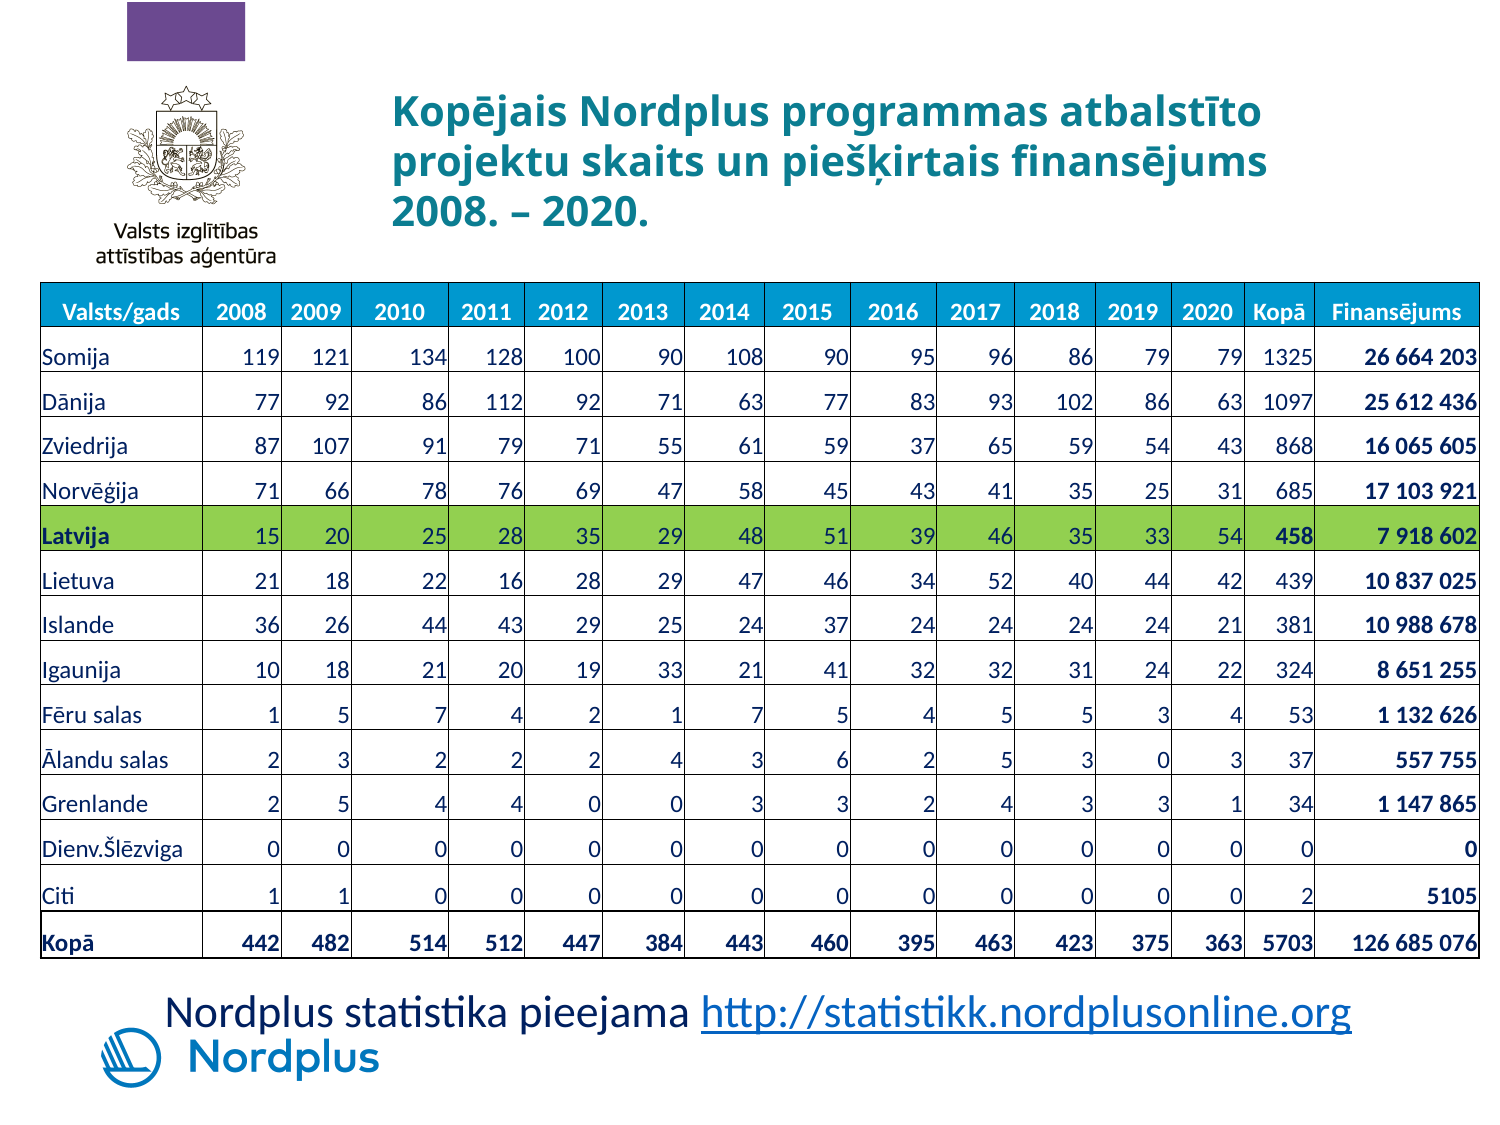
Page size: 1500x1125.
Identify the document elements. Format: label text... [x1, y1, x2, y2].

picture [0, 0, 1500, 1125]
table_cell 0 [765, 865, 850, 910]
table_cell 0 [603, 820, 684, 864]
table_cell 92 [282, 372, 351, 416]
table_header 2011 [449, 283, 524, 326]
table_cell Latvija [41, 506, 202, 550]
table_cell 1 [1172, 775, 1244, 819]
table_cell 33 [1096, 506, 1171, 550]
table_cell 71 [525, 417, 602, 461]
table_cell 33 [603, 641, 684, 684]
table_cell 0 [765, 820, 850, 864]
table_cell 79 [1172, 327, 1244, 371]
table_header 2019 [1096, 283, 1171, 326]
table_cell 4 [449, 775, 524, 819]
table_cell 5105 [1315, 865, 1479, 910]
table_cell Grenlande [41, 775, 202, 819]
table_cell 15 [203, 506, 281, 550]
table_cell 134 [352, 327, 448, 371]
table_cell 25 [1096, 462, 1171, 505]
table_cell 43 [449, 596, 524, 640]
table_cell 47 [603, 462, 684, 505]
table_cell 43 [1172, 417, 1244, 461]
table_header 2012 [525, 283, 602, 326]
table_header 2017 [937, 283, 1014, 326]
table_cell 41 [765, 641, 850, 684]
table_cell Igaunija [41, 641, 202, 684]
table_header 2016 [851, 283, 936, 326]
table_cell 0 [851, 865, 936, 910]
table_cell 44 [1096, 551, 1171, 595]
table_cell 2 [525, 730, 602, 774]
table_cell Zviedrija [41, 417, 202, 461]
table_cell 100 [525, 327, 602, 371]
table_cell 51 [765, 506, 850, 550]
table_cell 7 918 602 [1315, 506, 1479, 550]
table_cell 54 [1096, 417, 1171, 461]
table_cell 34 [1245, 775, 1314, 819]
table_cell 63 [685, 372, 764, 416]
table_cell 92 [525, 372, 602, 416]
table_cell Islande [41, 596, 202, 640]
table_cell 53 [1245, 685, 1314, 729]
table_cell 7 [352, 685, 448, 729]
table_cell 3 [685, 730, 764, 774]
table_cell 107 [282, 417, 351, 461]
table_cell 0 [1015, 820, 1095, 864]
table_cell 443 [685, 912, 764, 957]
table_cell 3 [1096, 775, 1171, 819]
table_cell 0 [1096, 820, 1171, 864]
table_cell 442 [203, 912, 281, 957]
table_cell 0 [352, 820, 448, 864]
table_cell 0 [525, 865, 602, 910]
table_cell 41 [937, 462, 1014, 505]
table_cell 3 [1096, 685, 1171, 729]
table_cell 65 [937, 417, 1014, 461]
table_cell 2 [352, 730, 448, 774]
table_cell 21 [203, 551, 281, 595]
table_cell 59 [765, 417, 850, 461]
table_cell 2 [203, 730, 281, 774]
table_header 2008 [203, 283, 281, 326]
table_cell 128 [449, 327, 524, 371]
table_cell 395 [851, 912, 936, 957]
table_cell 16 065 605 [1315, 417, 1479, 461]
table_cell 28 [449, 506, 524, 550]
table_cell 868 [1245, 417, 1314, 461]
table_cell 35 [525, 506, 602, 550]
table_cell 48 [685, 506, 764, 550]
table_cell 20 [449, 641, 524, 684]
table_cell 5 [282, 775, 351, 819]
table_cell Kopā [42, 912, 202, 957]
table_cell 126 685 076 [1315, 912, 1478, 957]
table_cell 0 [352, 865, 448, 910]
table_cell 18 [282, 551, 351, 595]
table_cell 1325 [1245, 327, 1314, 371]
table_cell 24 [685, 596, 764, 640]
table_cell 1 [203, 685, 281, 729]
table_cell 29 [525, 596, 602, 640]
table_cell 0 [1245, 820, 1314, 864]
table_cell 463 [937, 912, 1014, 957]
table_cell 5 [765, 685, 850, 729]
table_cell 0 [1315, 820, 1479, 864]
table_cell 102 [1015, 372, 1095, 416]
table_cell 29 [603, 551, 684, 595]
table_cell 0 [1172, 820, 1244, 864]
table_cell 76 [449, 462, 524, 505]
table_cell 2 [1245, 865, 1314, 910]
table_cell 40 [1015, 551, 1095, 595]
table_cell 0 [203, 820, 281, 864]
table_cell 0 [449, 820, 524, 864]
table_cell 2 [449, 730, 524, 774]
table_cell 5 [937, 685, 1014, 729]
table_cell 86 [1096, 372, 1171, 416]
table_cell 16 [449, 551, 524, 595]
table_cell 25 612 436 [1315, 372, 1479, 416]
table_cell 0 [603, 775, 684, 819]
table_cell 439 [1245, 551, 1314, 595]
table_header Finansējums [1315, 283, 1479, 326]
table_cell 35 [1015, 462, 1095, 505]
table_cell 24 [1096, 596, 1171, 640]
table_cell 482 [282, 912, 351, 957]
table_cell 1 132 626 [1315, 685, 1479, 729]
table_cell 55 [603, 417, 684, 461]
table_cell 34 [851, 551, 936, 595]
table_cell 0 [851, 820, 936, 864]
table_cell 78 [352, 462, 448, 505]
table_cell 3 [1172, 730, 1244, 774]
table_cell 71 [203, 462, 281, 505]
table_cell 37 [765, 596, 850, 640]
table_cell 0 [1015, 865, 1095, 910]
table_cell Dānija [41, 372, 202, 416]
table_cell 29 [603, 506, 684, 550]
table_cell 0 [937, 865, 1014, 910]
table_header 2018 [1015, 283, 1095, 326]
table_cell 77 [765, 372, 850, 416]
table_cell Dienv.Šlēzviga [41, 820, 202, 864]
table_cell 39 [851, 506, 936, 550]
table_cell 54 [1172, 506, 1244, 550]
table_cell 19 [525, 641, 602, 684]
table_header 2014 [685, 283, 764, 326]
table_cell 10 988 678 [1315, 596, 1479, 640]
table_cell 108 [685, 327, 764, 371]
table_cell 37 [851, 417, 936, 461]
table_cell 514 [352, 912, 448, 957]
table_cell 10 [203, 641, 281, 684]
table_cell 0 [1096, 865, 1171, 910]
table_cell 21 [352, 641, 448, 684]
table_header 2013 [603, 283, 684, 326]
table_cell 18 [282, 641, 351, 684]
table_cell 0 [282, 820, 351, 864]
table_cell 22 [1172, 641, 1244, 684]
text_box Nordplus statistika pieejama http://statistikk.nordplusonline.org [16, 974, 1500, 1045]
table_cell 512 [449, 912, 524, 957]
table_cell Lietuva [41, 551, 202, 595]
table_cell 90 [603, 327, 684, 371]
table_cell 96 [937, 327, 1014, 371]
table_cell 20 [282, 506, 351, 550]
table_cell 1 [203, 865, 281, 910]
table_cell 31 [1015, 641, 1095, 684]
table_header Valsts/gads [41, 283, 202, 326]
table_cell 52 [937, 551, 1014, 595]
table_header 2015 [765, 283, 850, 326]
table_cell 21 [1172, 596, 1244, 640]
table_cell 44 [352, 596, 448, 640]
table_cell 21 [685, 641, 764, 684]
table_cell 32 [851, 641, 936, 684]
table_cell Ālandu salas [41, 730, 202, 774]
table_cell 2 [851, 775, 936, 819]
table_cell 112 [449, 372, 524, 416]
table_header 2009 [282, 283, 351, 326]
table_cell 458 [1245, 506, 1314, 550]
table_cell 46 [765, 551, 850, 595]
table_cell 5 [1015, 685, 1095, 729]
table_cell 6 [765, 730, 850, 774]
table_cell 47 [685, 551, 764, 595]
table_cell 381 [1245, 596, 1314, 640]
table_cell 121 [282, 327, 351, 371]
table_cell 0 [525, 775, 602, 819]
table_cell 32 [937, 641, 1014, 684]
table_cell 5 [937, 730, 1014, 774]
table_cell 2 [851, 730, 936, 774]
table_cell 63 [1172, 372, 1244, 416]
table_cell 36 [203, 596, 281, 640]
table_cell 0 [1172, 865, 1244, 910]
table_cell 4 [603, 730, 684, 774]
table_cell Citi [41, 865, 202, 910]
table_cell 0 [685, 865, 764, 910]
table_cell 37 [1245, 730, 1314, 774]
text_box Kopējais Nordplus programmas atbalstīto projektu skaits un piešķirtais finansējums 2008. – 2020. [376, 77, 1400, 282]
table_cell 324 [1245, 641, 1314, 684]
table_cell 26 664 203 [1315, 327, 1479, 371]
table_cell 22 [352, 551, 448, 595]
table_cell Somija [41, 327, 202, 371]
table_cell 90 [765, 327, 850, 371]
table_cell 557 755 [1315, 730, 1479, 774]
table_cell 1 [603, 685, 684, 729]
table_cell 24 [1015, 596, 1095, 640]
table_cell 69 [525, 462, 602, 505]
table_cell 4 [851, 685, 936, 729]
table_cell 43 [851, 462, 936, 505]
table_cell 1097 [1245, 372, 1314, 416]
table_cell 91 [352, 417, 448, 461]
table_cell 71 [603, 372, 684, 416]
table_cell 86 [1015, 327, 1095, 371]
table_cell 3 [282, 730, 351, 774]
table_cell 79 [449, 417, 524, 461]
table_header Kopā [1245, 283, 1314, 326]
table_cell 25 [352, 506, 448, 550]
table_cell 24 [851, 596, 936, 640]
table_header 2010 [352, 283, 448, 326]
table_cell 423 [1015, 912, 1095, 957]
table_cell 5703 [1245, 912, 1314, 957]
table_cell 8 651 255 [1315, 641, 1479, 684]
table_cell 7 [685, 685, 764, 729]
table_cell 17 103 921 [1315, 462, 1479, 505]
table_cell 28 [525, 551, 602, 595]
table_cell 46 [937, 506, 1014, 550]
table_cell 2 [203, 775, 281, 819]
table_cell 363 [1172, 912, 1244, 957]
table_cell 685 [1245, 462, 1314, 505]
table_cell 95 [851, 327, 936, 371]
table_cell 4 [1172, 685, 1244, 729]
table_cell 375 [1096, 912, 1171, 957]
table_cell 86 [352, 372, 448, 416]
table_cell 3 [1015, 775, 1095, 819]
table_cell 58 [685, 462, 764, 505]
table_cell 87 [203, 417, 281, 461]
table_cell 119 [203, 327, 281, 371]
table_cell 83 [851, 372, 936, 416]
table_cell 3 [765, 775, 850, 819]
table_cell 5 [282, 685, 351, 729]
table_cell 0 [1096, 730, 1171, 774]
table_cell 24 [1096, 641, 1171, 684]
table_cell Norvēģija [41, 462, 202, 505]
table_cell 59 [1015, 417, 1095, 461]
table_cell 35 [1015, 506, 1095, 550]
table_cell 4 [937, 775, 1014, 819]
table_cell 460 [765, 912, 850, 957]
table_cell 26 [282, 596, 351, 640]
table_cell 0 [603, 865, 684, 910]
table_cell 93 [937, 372, 1014, 416]
table_cell 0 [525, 820, 602, 864]
table_cell 24 [937, 596, 1014, 640]
table_cell 31 [1172, 462, 1244, 505]
table_cell 45 [765, 462, 850, 505]
table_cell 25 [603, 596, 684, 640]
table_cell 77 [203, 372, 281, 416]
table_cell 2 [525, 685, 602, 729]
table_header 2020 [1172, 283, 1244, 326]
table_cell 42 [1172, 551, 1244, 595]
table_cell Fēru salas [41, 685, 202, 729]
table_cell 3 [685, 775, 764, 819]
table_cell 0 [937, 820, 1014, 864]
table_cell 66 [282, 462, 351, 505]
table_cell 4 [449, 685, 524, 729]
table_cell 4 [352, 775, 448, 819]
table_cell 79 [1096, 327, 1171, 371]
table_cell 447 [525, 912, 602, 957]
table_cell 1 147 865 [1315, 775, 1479, 819]
table_cell 0 [449, 865, 524, 910]
table_cell 0 [685, 820, 764, 864]
table_cell 384 [603, 912, 684, 957]
table_cell 1 [282, 865, 351, 910]
table_cell 3 [1015, 730, 1095, 774]
table_cell 61 [685, 417, 764, 461]
table_cell 10 837 025 [1315, 551, 1479, 595]
